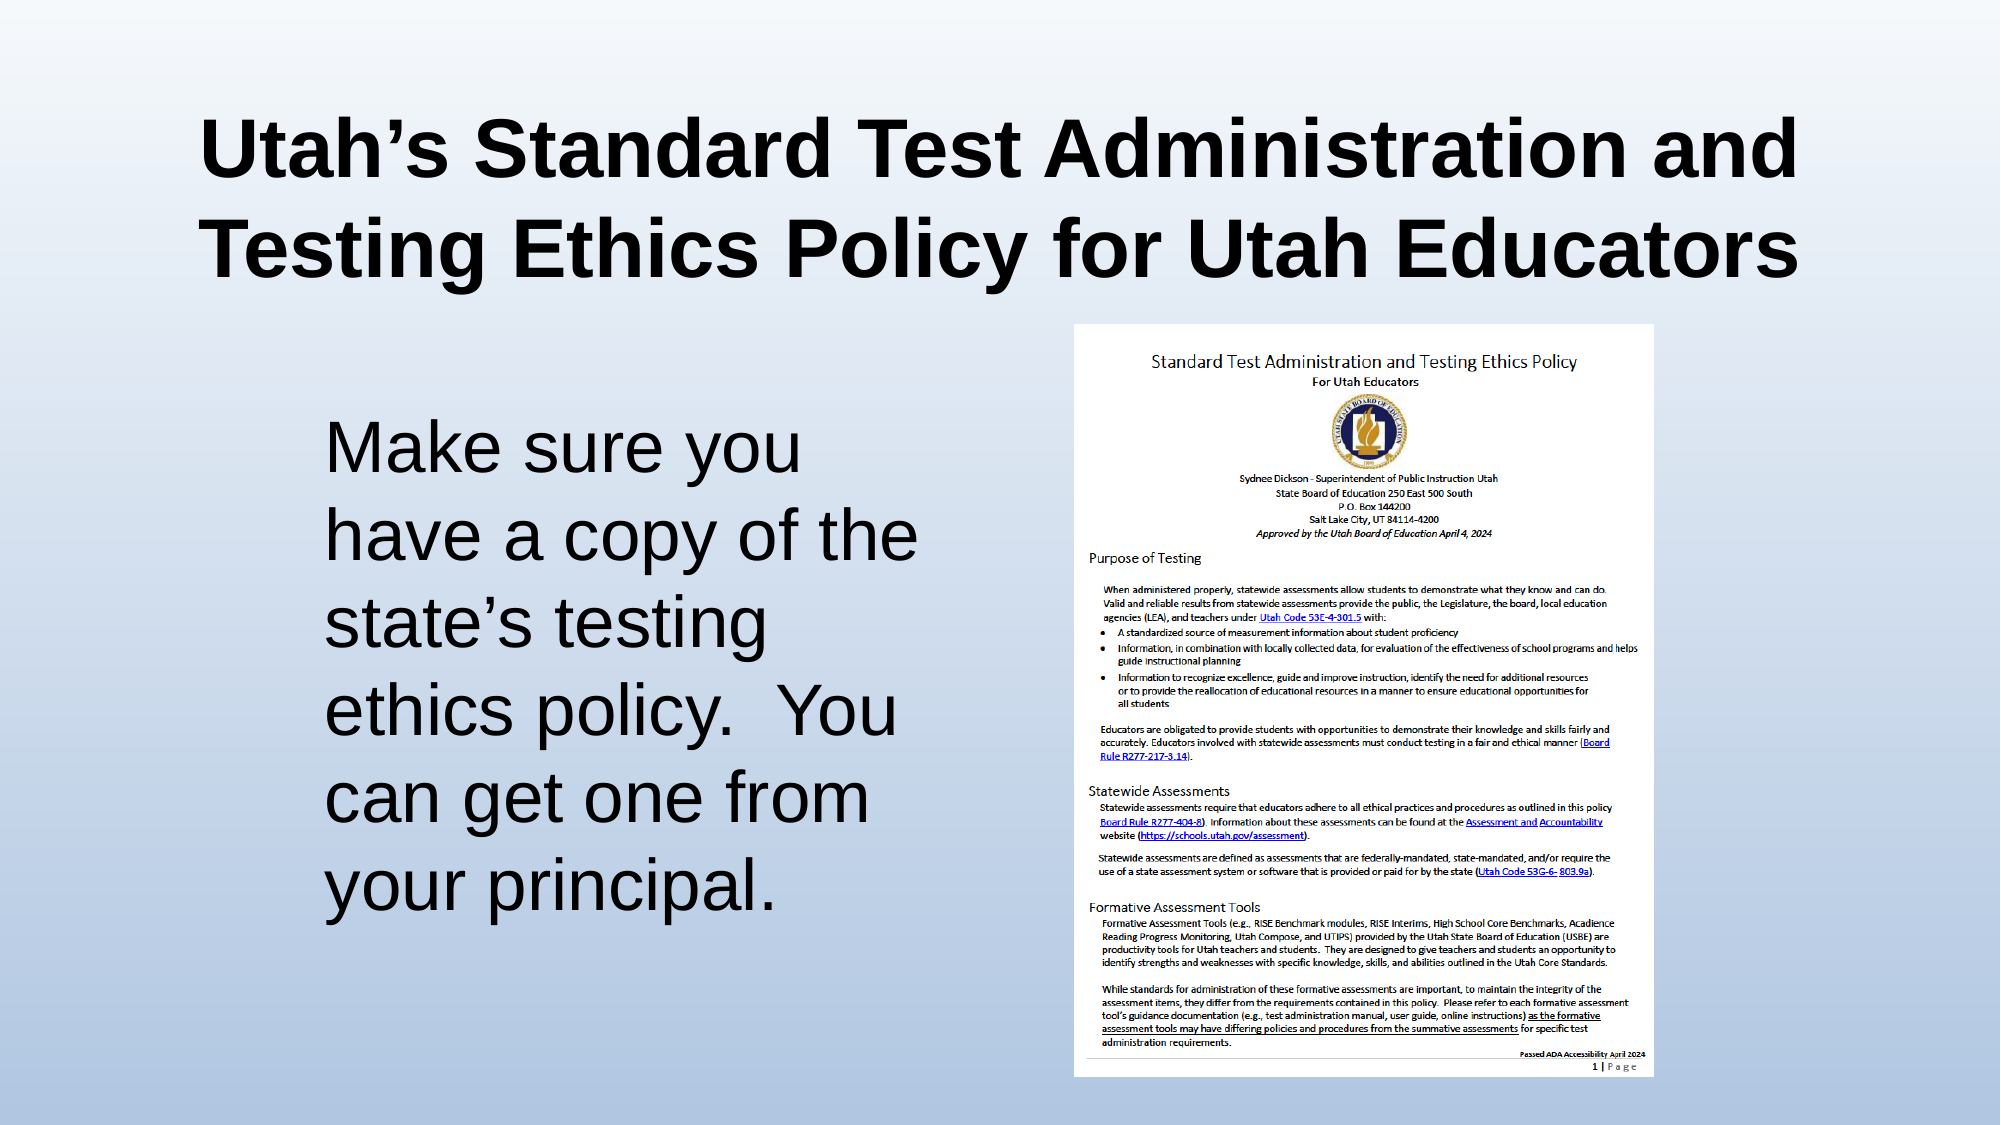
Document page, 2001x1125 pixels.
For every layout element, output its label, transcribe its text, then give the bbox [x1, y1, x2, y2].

picture [1074, 324, 1654, 1078]
list Make sure you have a copy of the state’s testing ethics policy. You can get one from your principal. [324, 399, 950, 963]
title Utah’s Standard Test Administration and Testing Ethics Policy for Utah Educators [150, 94, 1851, 297]
